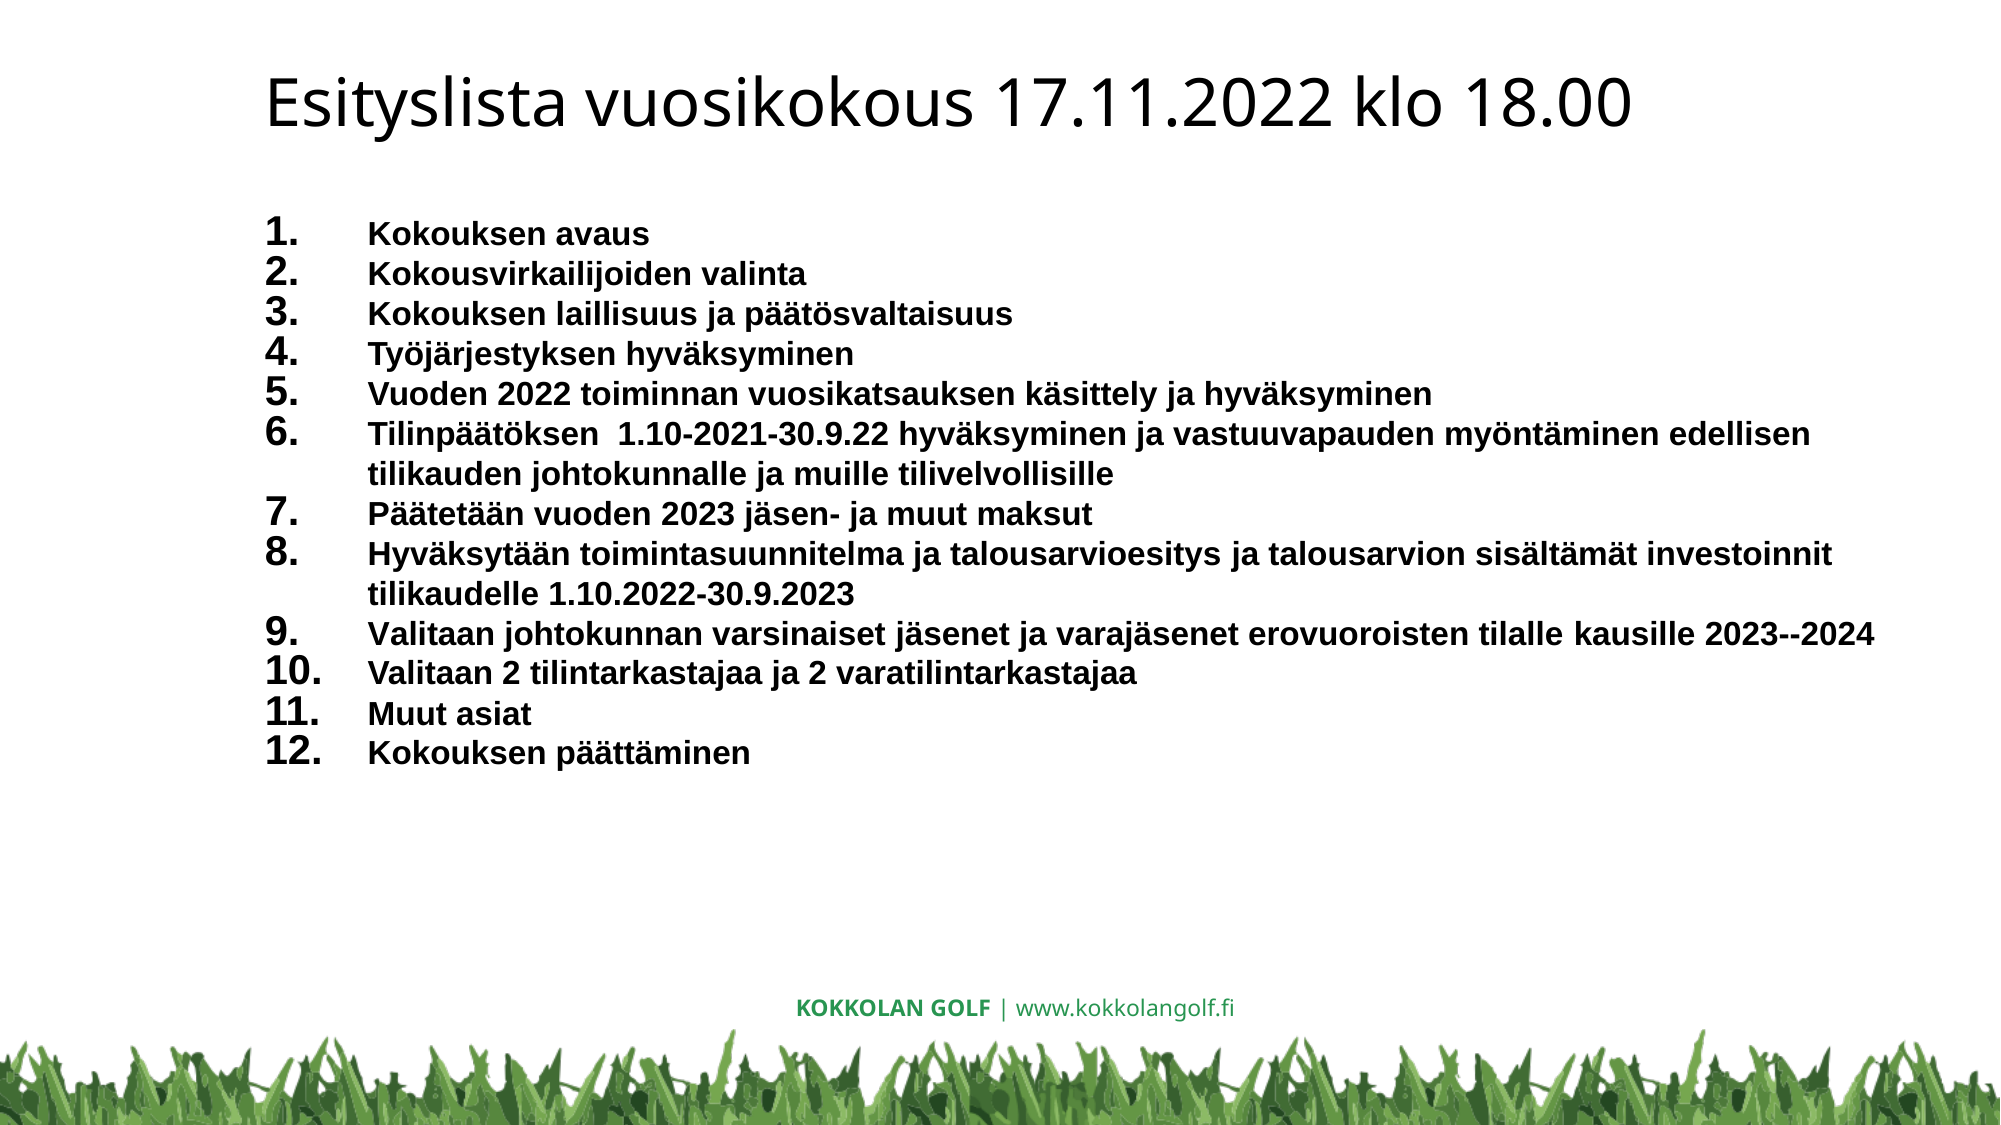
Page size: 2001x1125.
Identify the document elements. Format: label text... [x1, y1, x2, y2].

subtitle Kokouksen avaus Kokousvirkailijoiden valinta Kokouksen laillisuus ja päätösvaltaisuus Työjärjestyksen hyväksyminen Vuoden 2022 toiminnan vuosikatsauksen käsittely ja hyväksyminen Tilinpäätöksen 1.10-2021-30.9.22 hyväksyminen ja vastuuvapauden myöntäminen edellisen tilikauden johtokunnalle ja muille tilivelvollisille Päätetään vuoden 2023 jäsen- ja muut maksut Hyväksytään toimintasuunnitelma ja talousarvioesitys ja talousarvion sisältämät investoinnit tilikaudelle 1.10.2022-30.9.2023 Valitaan johtokunnan varsinaiset jäsenet ja varajäsenet erovuoroisten tilalle kausille 2023--2024 Valitaan 2 tilintarkastajaa ja 2 varatilintarkastajaa Muut asiat Kokouksen päättäminen [249, 205, 1935, 999]
title Esityslista vuosikokous 17.11.2022 klo 18.00 [249, 32, 1750, 149]
